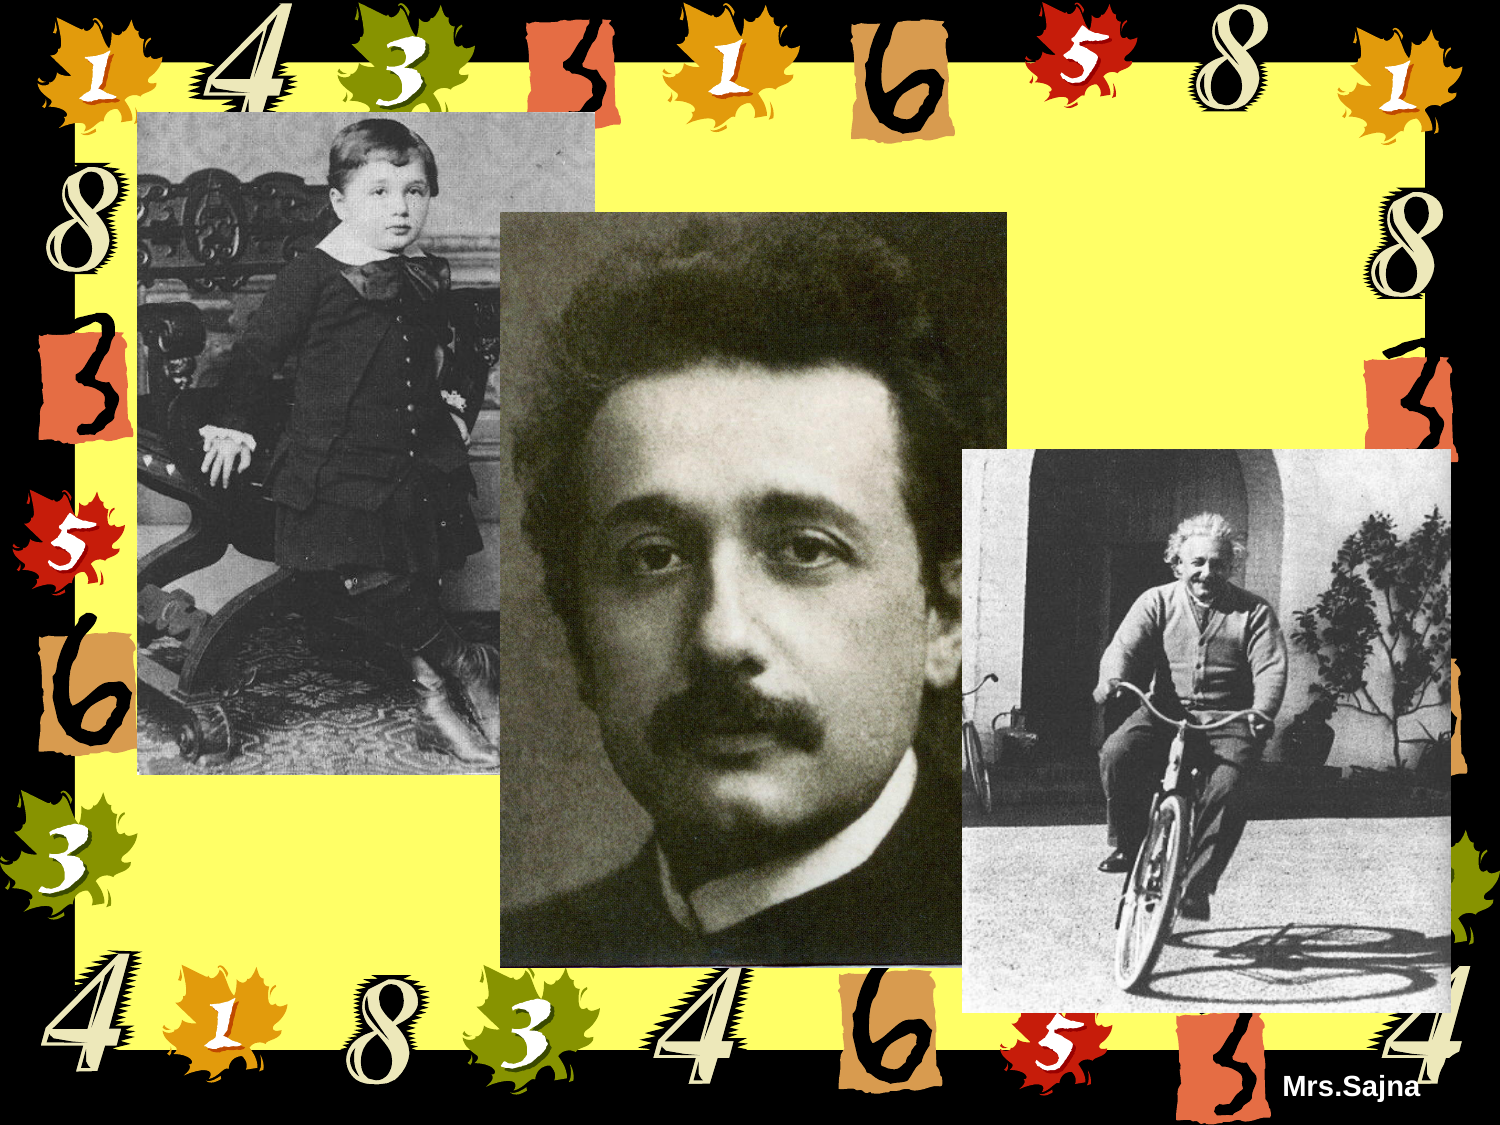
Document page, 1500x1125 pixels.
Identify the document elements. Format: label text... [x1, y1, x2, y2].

text_box [442, 783, 957, 1009]
text_box [599, 116, 1058, 448]
picture [137, 112, 1451, 1013]
slide_number Mrs.Sajna [1085, 1059, 1436, 1125]
